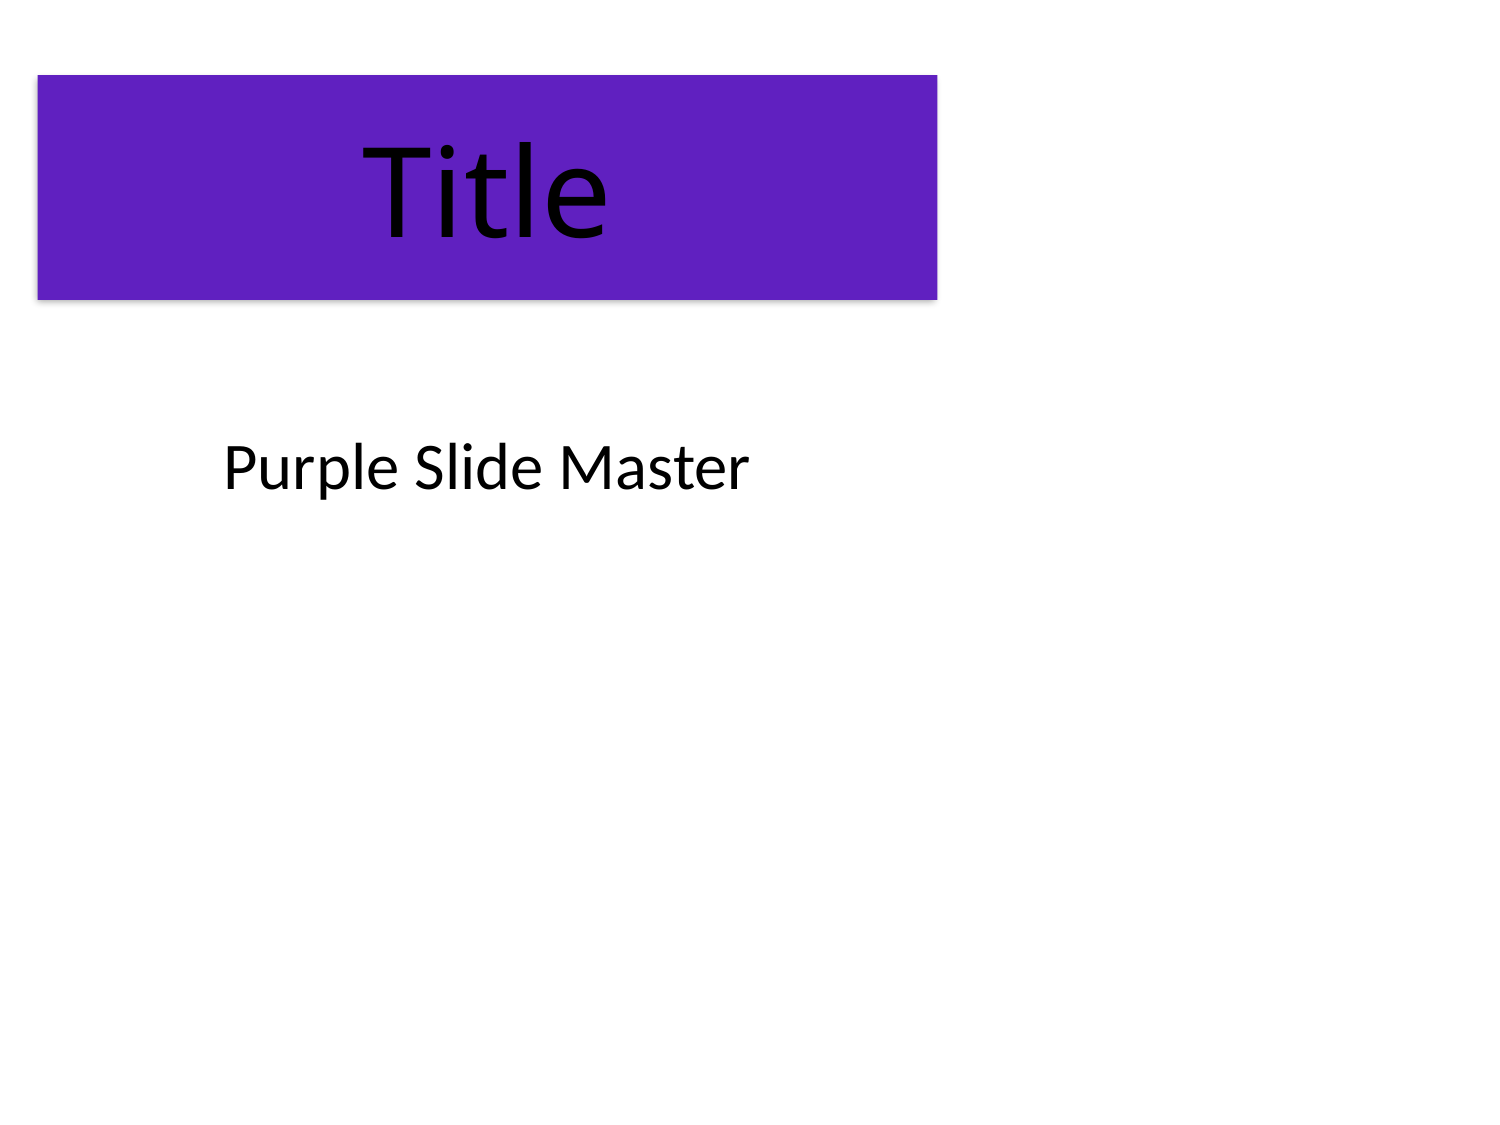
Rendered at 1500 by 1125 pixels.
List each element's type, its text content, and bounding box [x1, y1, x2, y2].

title Title [37, 75, 938, 300]
subtitle Purple Slide Master [75, 375, 900, 1050]
